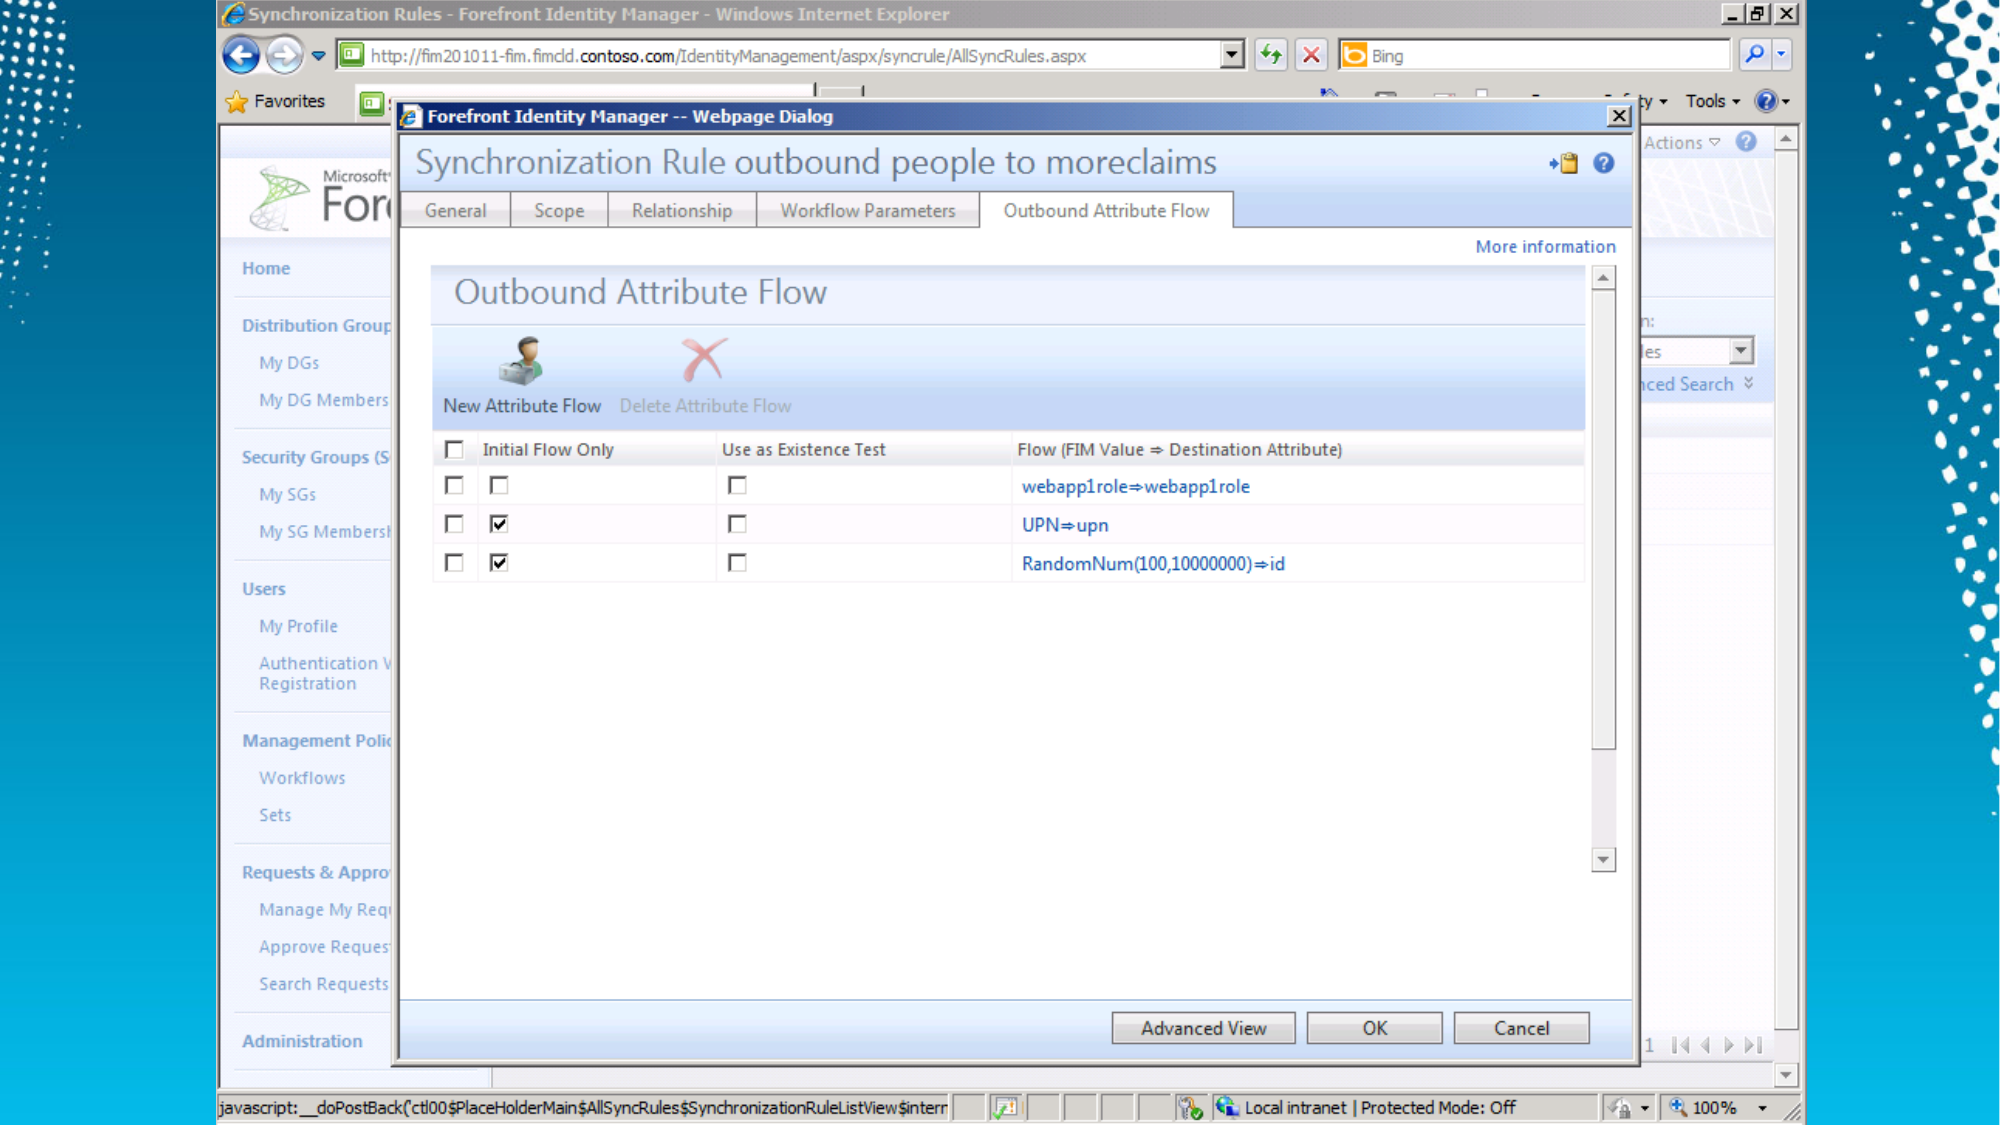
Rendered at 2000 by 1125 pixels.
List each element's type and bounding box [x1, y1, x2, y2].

picture [34, 101, 43, 111]
picture [1953, 301, 1962, 312]
picture [1938, 122, 1950, 133]
picture [1889, 152, 1901, 166]
picture [1988, 691, 2000, 709]
picture [1898, 188, 1912, 198]
picture [16, 22, 23, 34]
picture [1958, 445, 1968, 460]
picture [24, 72, 32, 79]
picture [1935, 0, 2000, 306]
picture [1993, 321, 2000, 339]
picture [1928, 399, 1939, 415]
picture [56, 47, 64, 55]
picture [10, 69, 17, 78]
picture [41, 59, 48, 67]
picture [1935, 177, 1945, 189]
picture [1981, 604, 2000, 620]
picture [1925, 87, 1941, 99]
picture [1963, 278, 1976, 291]
picture [1979, 657, 1995, 676]
picture [1952, 502, 1967, 516]
picture [13, 41, 25, 49]
picture [1894, 99, 1902, 106]
picture [1945, 213, 1955, 220]
picture [1955, 557, 1965, 573]
picture [55, 62, 62, 69]
picture [1982, 714, 1993, 729]
picture [1995, 582, 2000, 595]
picture [1972, 570, 1986, 583]
picture [38, 74, 47, 80]
picture [1935, 379, 1948, 391]
picture [30, 14, 40, 23]
picture [1968, 481, 1978, 492]
picture [217, 0, 1806, 1125]
picture [47, 0, 57, 10]
picture [11, 55, 21, 64]
picture [43, 42, 49, 53]
picture [1946, 155, 1961, 167]
picture [9, 84, 15, 91]
picture [31, 131, 37, 138]
picture [54, 76, 60, 83]
picture [18, 0, 29, 6]
picture [1948, 413, 1958, 424]
picture [6, 97, 12, 105]
picture [1909, 274, 1920, 291]
picture [0, 40, 9, 45]
picture [1900, 240, 1912, 254]
picture [45, 16, 55, 24]
picture [1963, 589, 1976, 607]
picture [1946, 525, 1956, 533]
picture [1921, 0, 1934, 8]
picture [1922, 200, 1934, 207]
picture [1942, 269, 1953, 276]
picture [1875, 83, 1881, 96]
picture [33, 0, 42, 10]
picture [1978, 517, 1987, 527]
picture [1957, 187, 1971, 200]
picture [33, 88, 42, 97]
picture [1881, 117, 1891, 130]
picture [0, 24, 9, 33]
picture [1907, 77, 1917, 83]
picture [1935, 431, 1946, 449]
picture [1990, 492, 2000, 505]
picture [1980, 460, 1987, 469]
picture [1892, 212, 1902, 216]
picture [1963, 535, 1977, 550]
picture [1973, 368, 1982, 380]
picture [58, 32, 66, 41]
picture [1914, 308, 1929, 326]
picture [1941, 324, 1952, 332]
picture [1866, 51, 1874, 59]
picture [26, 57, 34, 68]
picture [42, 31, 53, 39]
picture [1972, 312, 1985, 322]
picture [1911, 223, 1918, 230]
picture [1920, 257, 1932, 264]
picture [1994, 382, 2000, 391]
picture [1969, 625, 1985, 642]
picture [1919, 367, 1930, 378]
picture [0, 155, 5, 163]
picture [1926, 344, 1939, 358]
picture [1963, 335, 1972, 344]
picture [29, 27, 38, 38]
picture [1991, 747, 2000, 765]
picture [1942, 465, 1958, 483]
picture [17, 129, 23, 136]
picture [1970, 426, 1980, 436]
picture [18, 13, 26, 19]
picture [1960, 392, 1970, 403]
picture [16, 143, 21, 151]
picture [1929, 27, 1945, 45]
picture [1974, 683, 1985, 694]
picture [1988, 547, 2000, 561]
picture [1950, 359, 1960, 366]
picture [1932, 235, 1943, 241]
picture [1983, 404, 1992, 414]
picture [1992, 438, 2000, 448]
picture [1914, 164, 1923, 177]
picture [1991, 637, 2000, 652]
picture [3, 10, 11, 18]
picture [1930, 291, 1941, 297]
picture [33, 116, 40, 124]
picture [28, 42, 36, 53]
picture [1955, 246, 1965, 256]
picture [1915, 109, 1924, 119]
picture [1925, 141, 1935, 155]
picture [1984, 349, 1992, 357]
